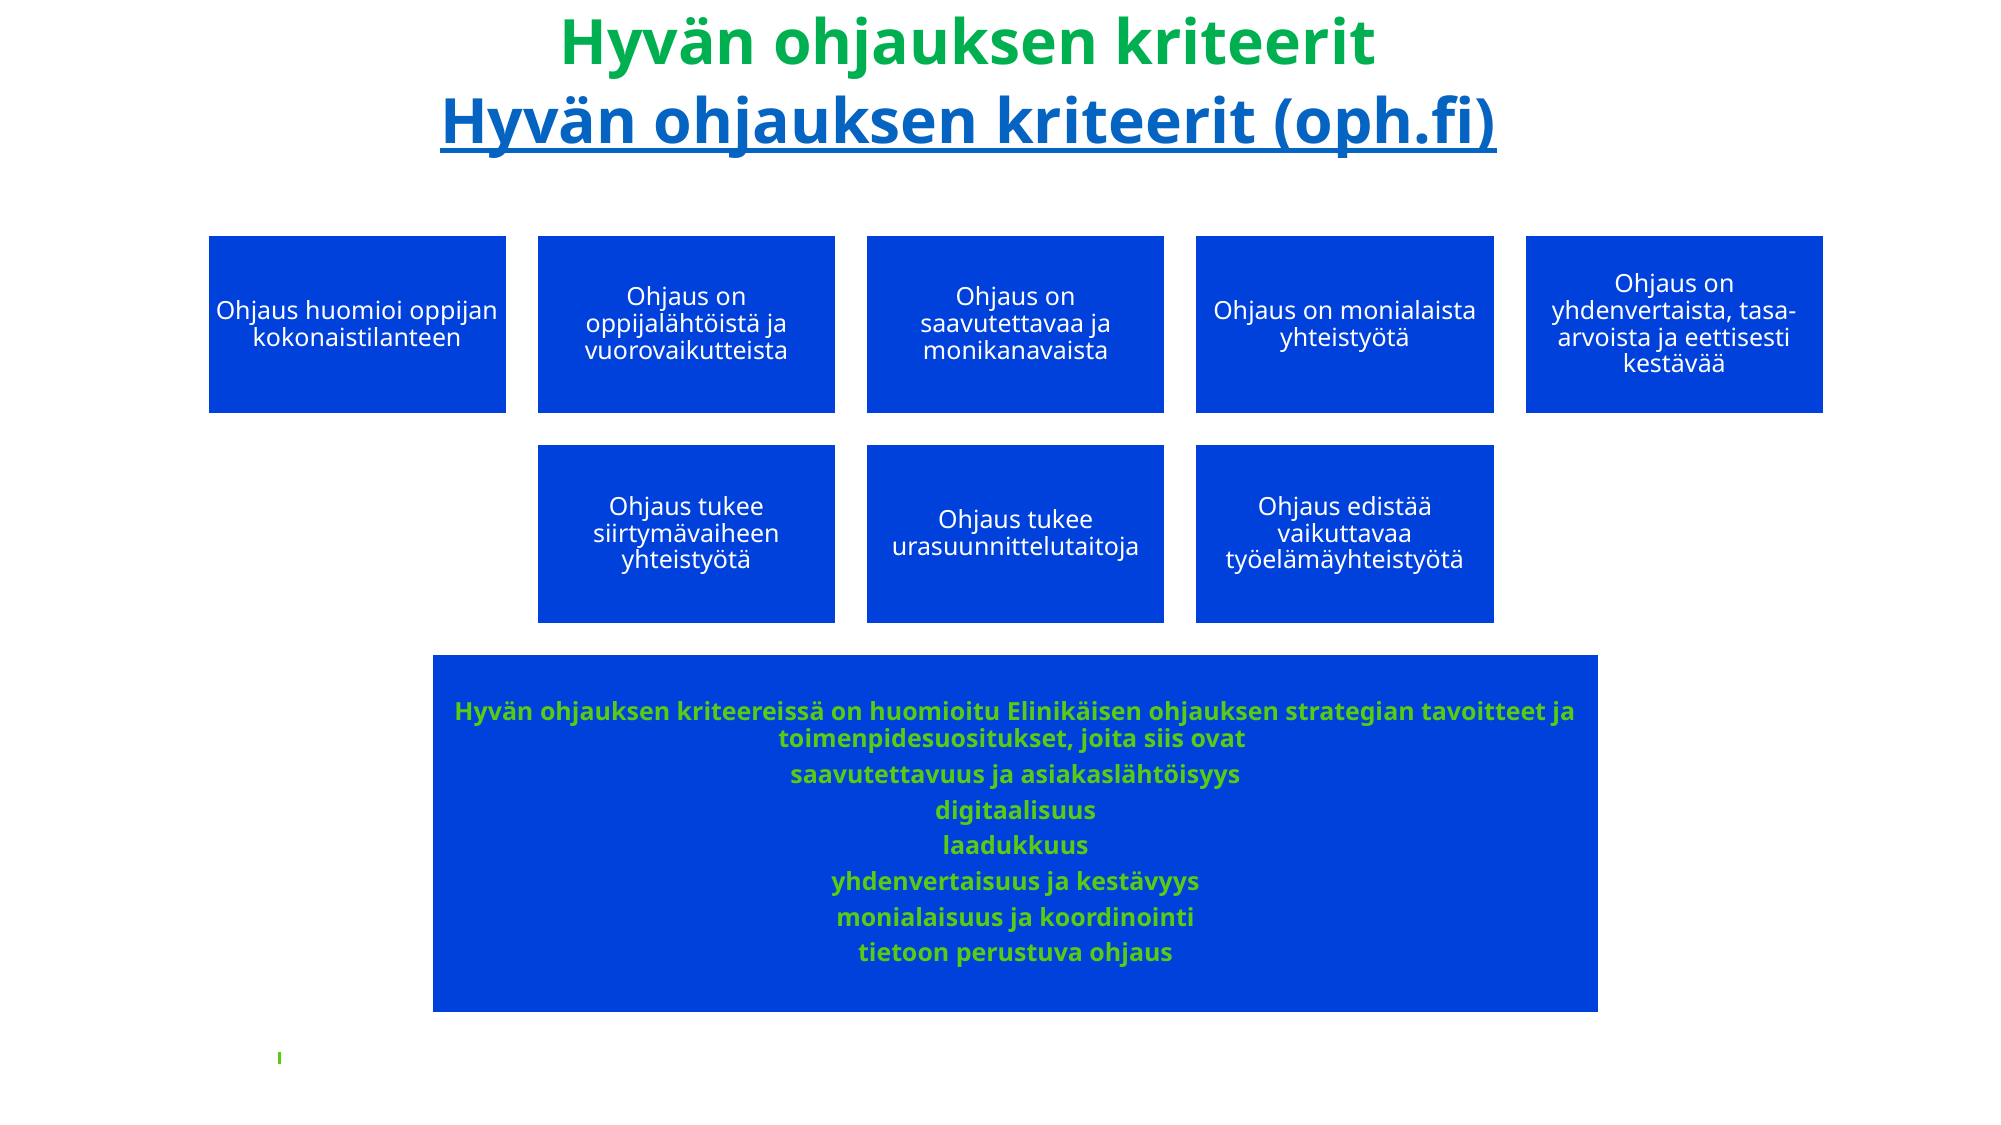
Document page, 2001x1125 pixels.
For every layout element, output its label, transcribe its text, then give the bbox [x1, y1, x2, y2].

title Hyvän ohjauksen kriteerit Hyvän ohjauksen kriteerit (oph.fi) [105, 30, 1831, 249]
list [137, 234, 1895, 1014]
